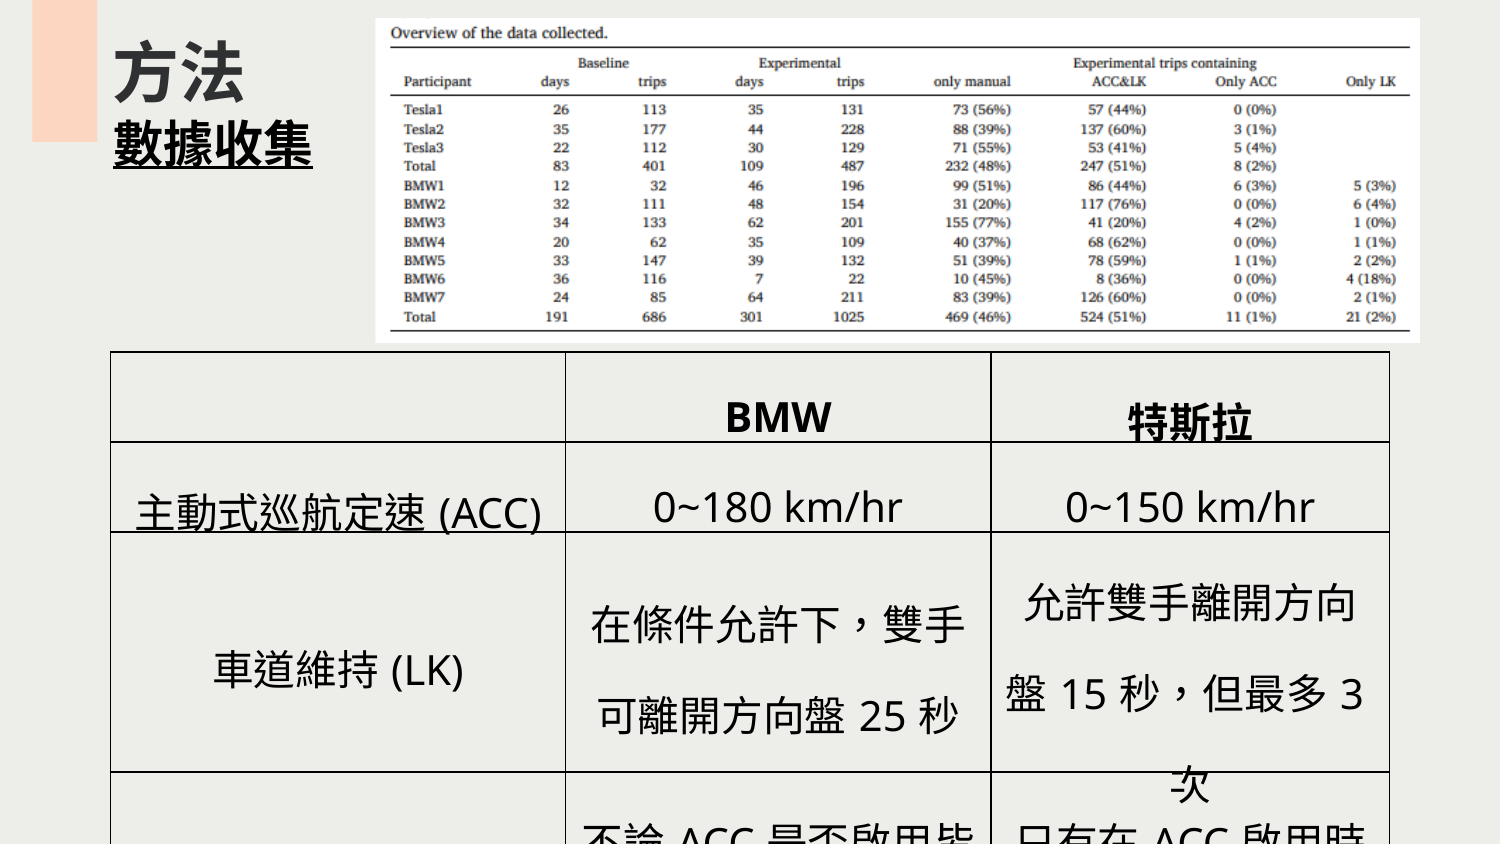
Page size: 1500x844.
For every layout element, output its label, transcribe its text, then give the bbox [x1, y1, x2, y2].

text_box 數據收集 [98, 104, 329, 180]
text_box 方法 [98, 22, 262, 104]
table_cell 允許雙手離開方向盤15秒，但最多3次 [992, 533, 1389, 771]
table_cell 0~150 km/hr [992, 443, 1389, 531]
table_cell 只有在ACC啟用時才能使用LK [992, 773, 1389, 844]
table_header BMW [566, 353, 990, 441]
table_header 特斯拉 [992, 353, 1389, 441]
table_header [111, 353, 565, 441]
table_cell 主動式巡航定速(ACC) [111, 443, 565, 531]
text_box [31, 0, 98, 143]
table_cell 條件 [111, 773, 565, 844]
table_cell 0~180 km/hr [566, 443, 990, 531]
table_cell 在條件允許下，雙手可離開方向盤25秒 [566, 533, 990, 771]
table_cell 不論ACC是否啟用皆可使用LK [566, 773, 990, 844]
table_cell 車道維持(LK) [111, 533, 565, 771]
picture [375, 18, 1420, 343]
